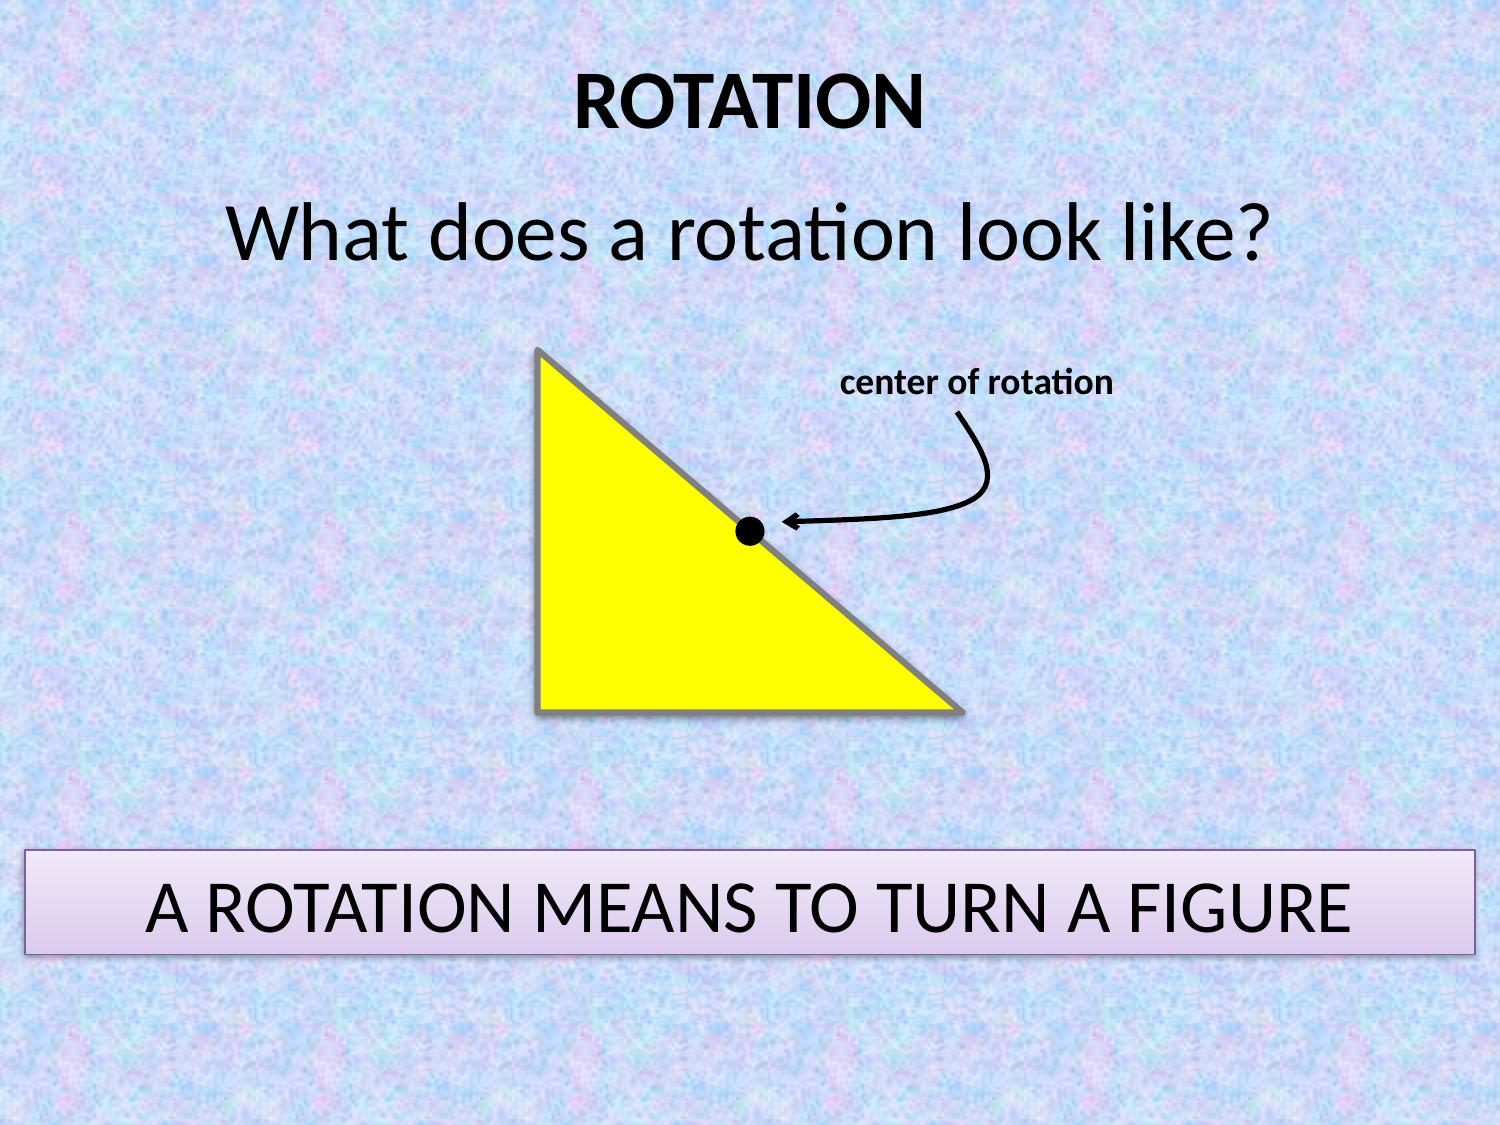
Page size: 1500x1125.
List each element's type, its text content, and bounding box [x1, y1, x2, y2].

text_box [534, 347, 966, 716]
picture [0, 0, 1500, 1125]
text_box A ROTATION MEANS TO TURN A FIGURE [24, 849, 1476, 955]
text_box [735, 516, 765, 546]
text_box [781, 411, 989, 529]
text_box center of rotation [825, 349, 1163, 410]
text_box ROTATION [24, 37, 1475, 153]
text_box What does a rotation look like? [24, 169, 1475, 285]
